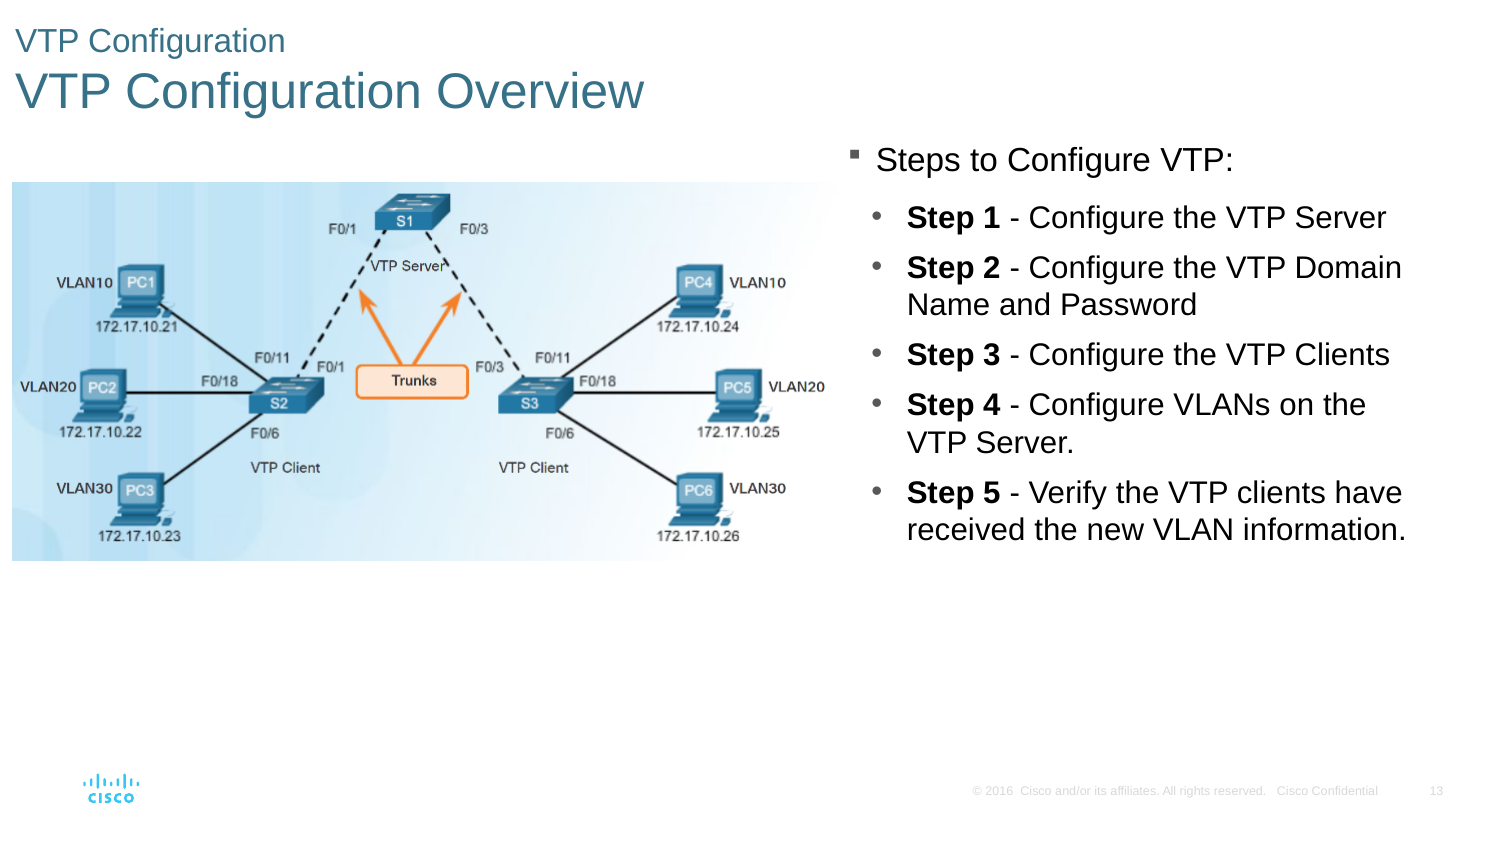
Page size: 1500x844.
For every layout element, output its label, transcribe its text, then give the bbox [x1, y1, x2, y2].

picture [11, 182, 837, 561]
list Steps to Configure VTP: Step 1 - Configure the VTP Server Step 2 - Configure the VTP Domain Name and Password Step 3 - Configure the VTP Clients Step 4 - Configure VLANs on the VTP Server. Step 5 - Verify the VTP clients have received the new VLAN information. [832, 131, 1439, 724]
title VTP Configuration VTP Configuration Overview [0, 6, 1500, 131]
